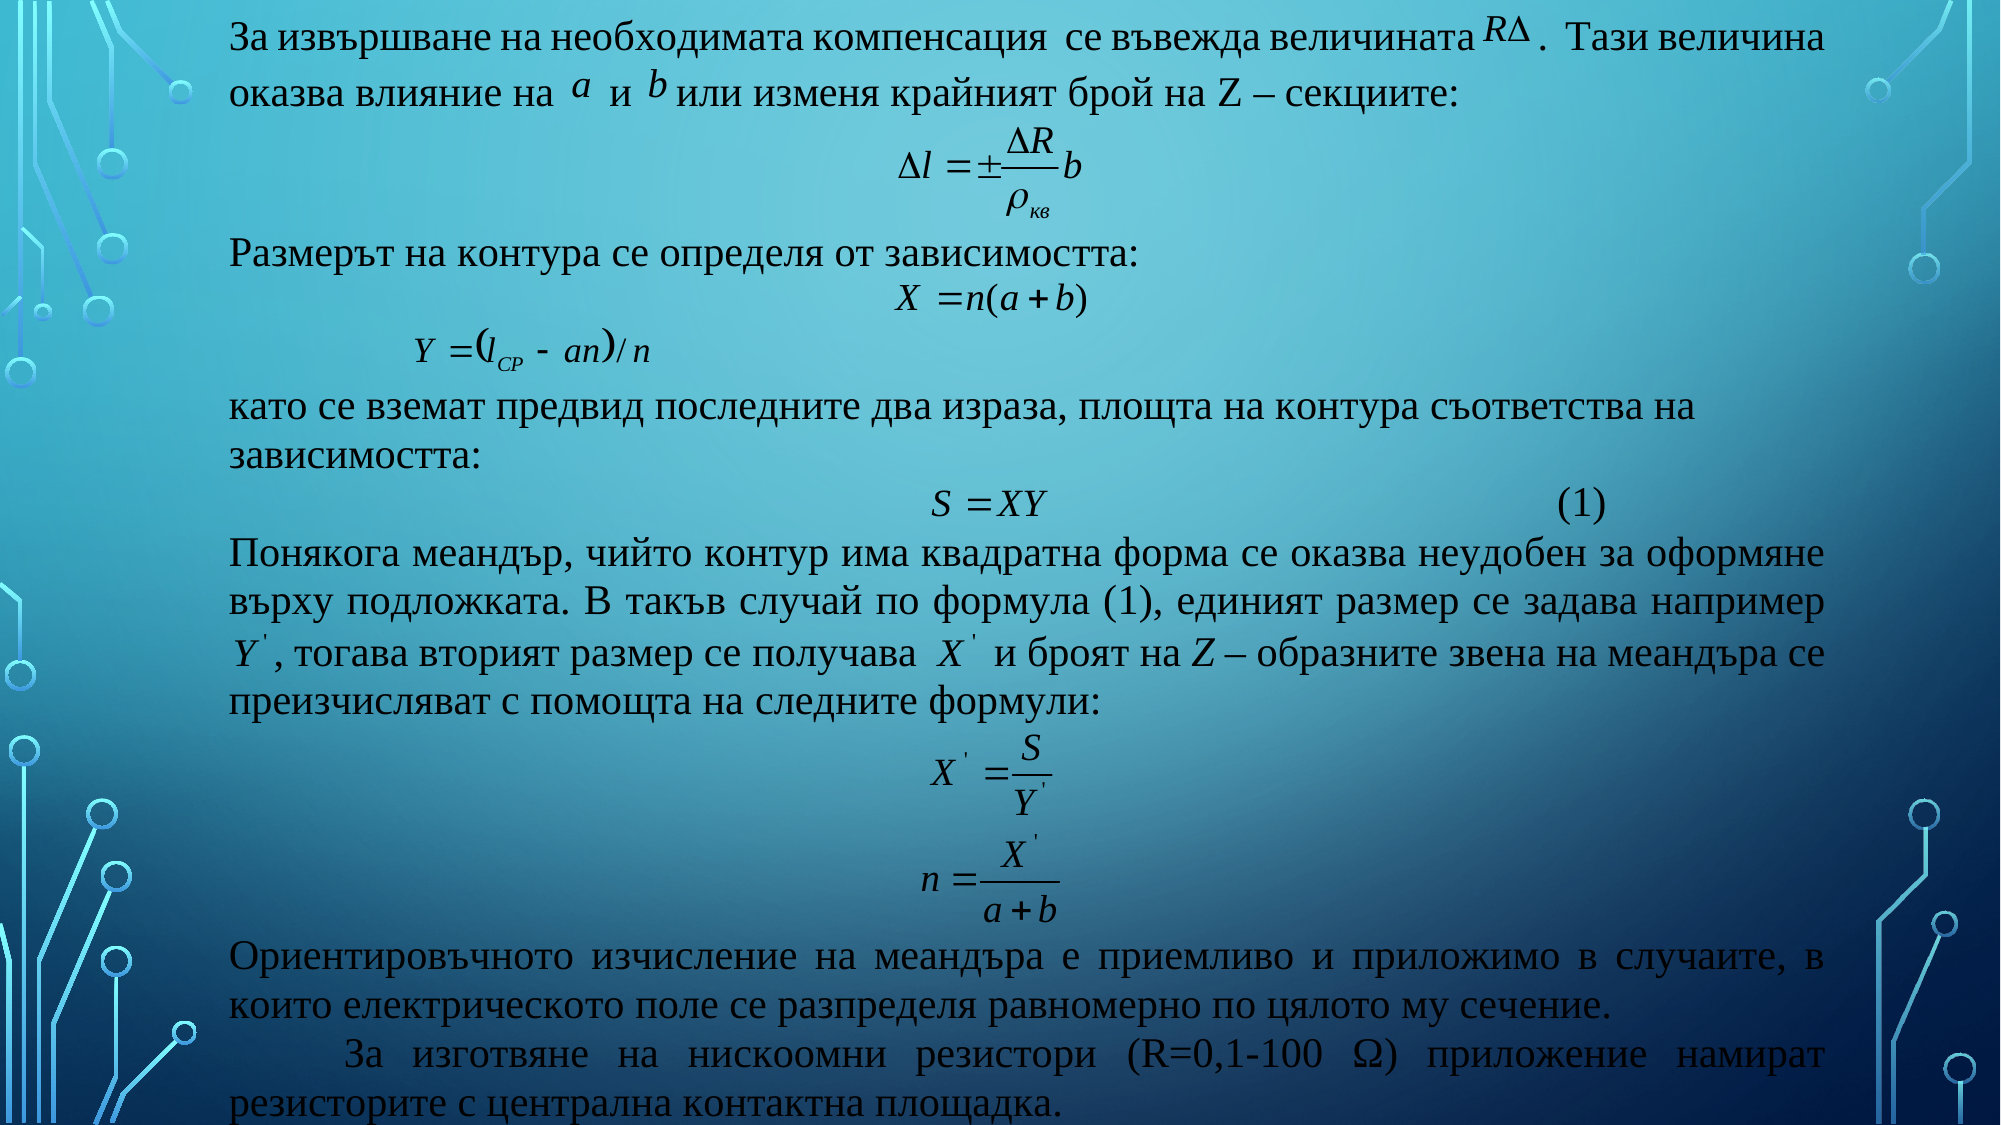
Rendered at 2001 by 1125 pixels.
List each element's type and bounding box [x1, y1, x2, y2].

picture [228, 5, 1827, 1125]
